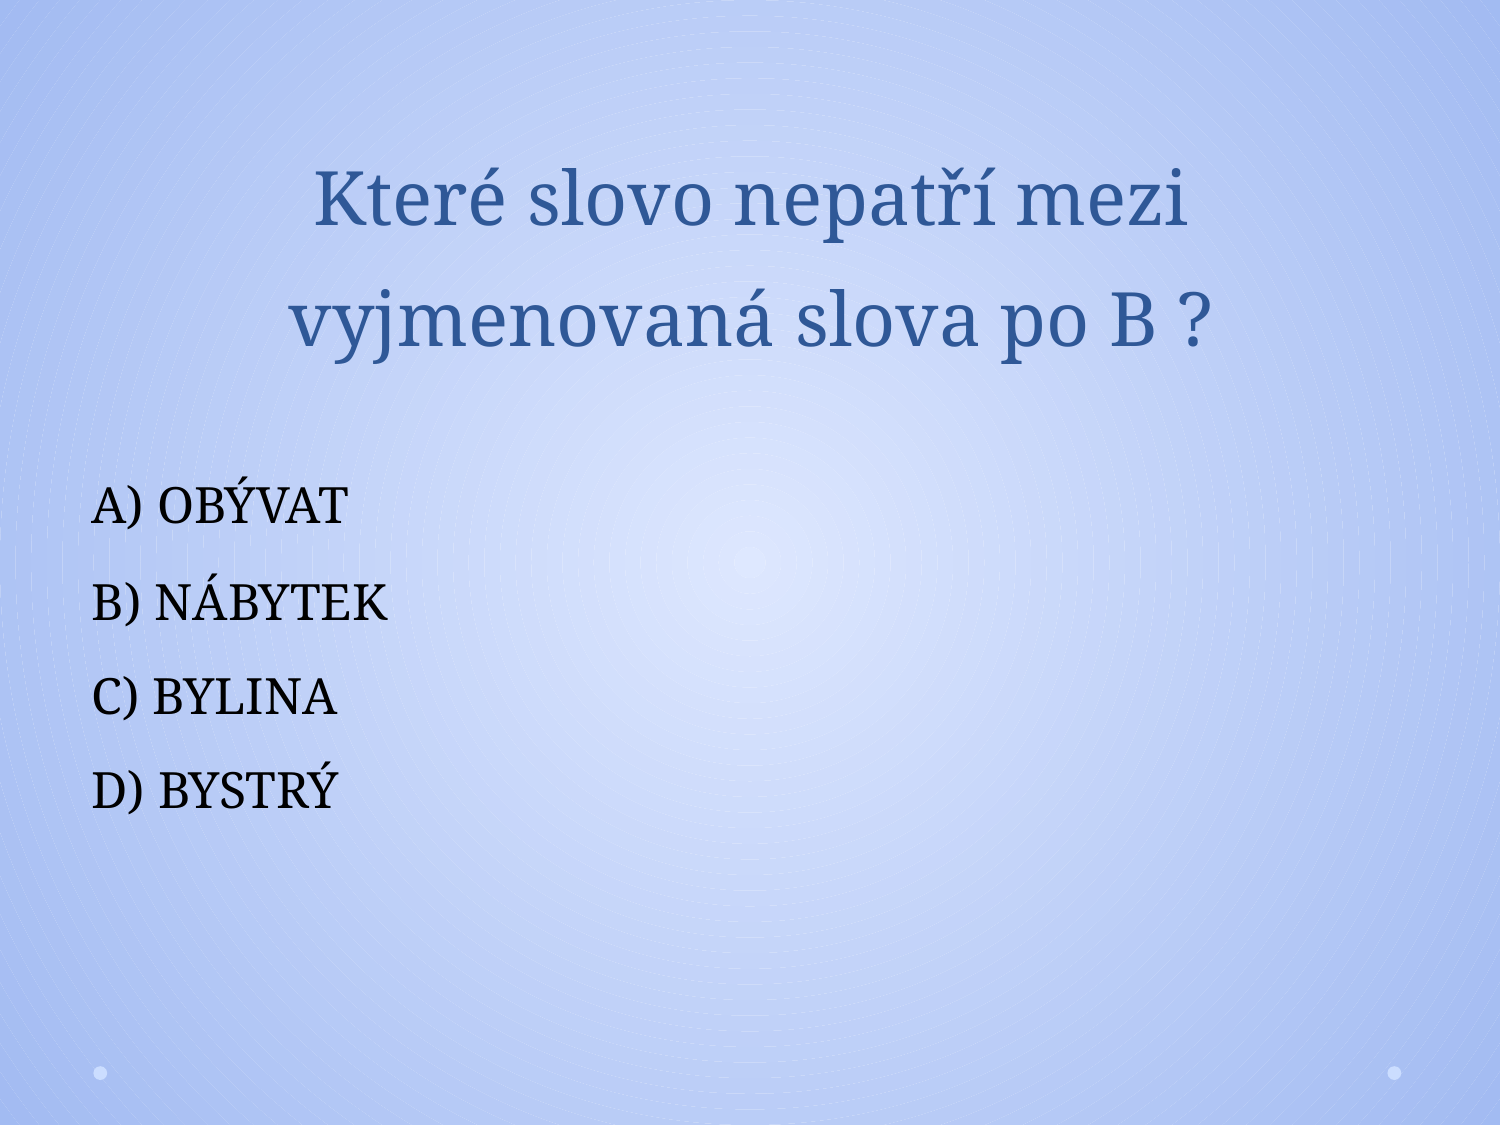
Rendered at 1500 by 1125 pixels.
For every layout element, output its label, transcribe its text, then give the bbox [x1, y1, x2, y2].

text_box B) NÁBYTEK [76, 562, 443, 705]
text_box C) BYLINA [76, 656, 408, 799]
title Které slovo nepatří mezi vyjmenovaná slova po B ? [76, 184, 1427, 369]
text_box D) BYSTRÝ [76, 799, 408, 894]
text_box A) OBÝVAT [76, 465, 443, 557]
